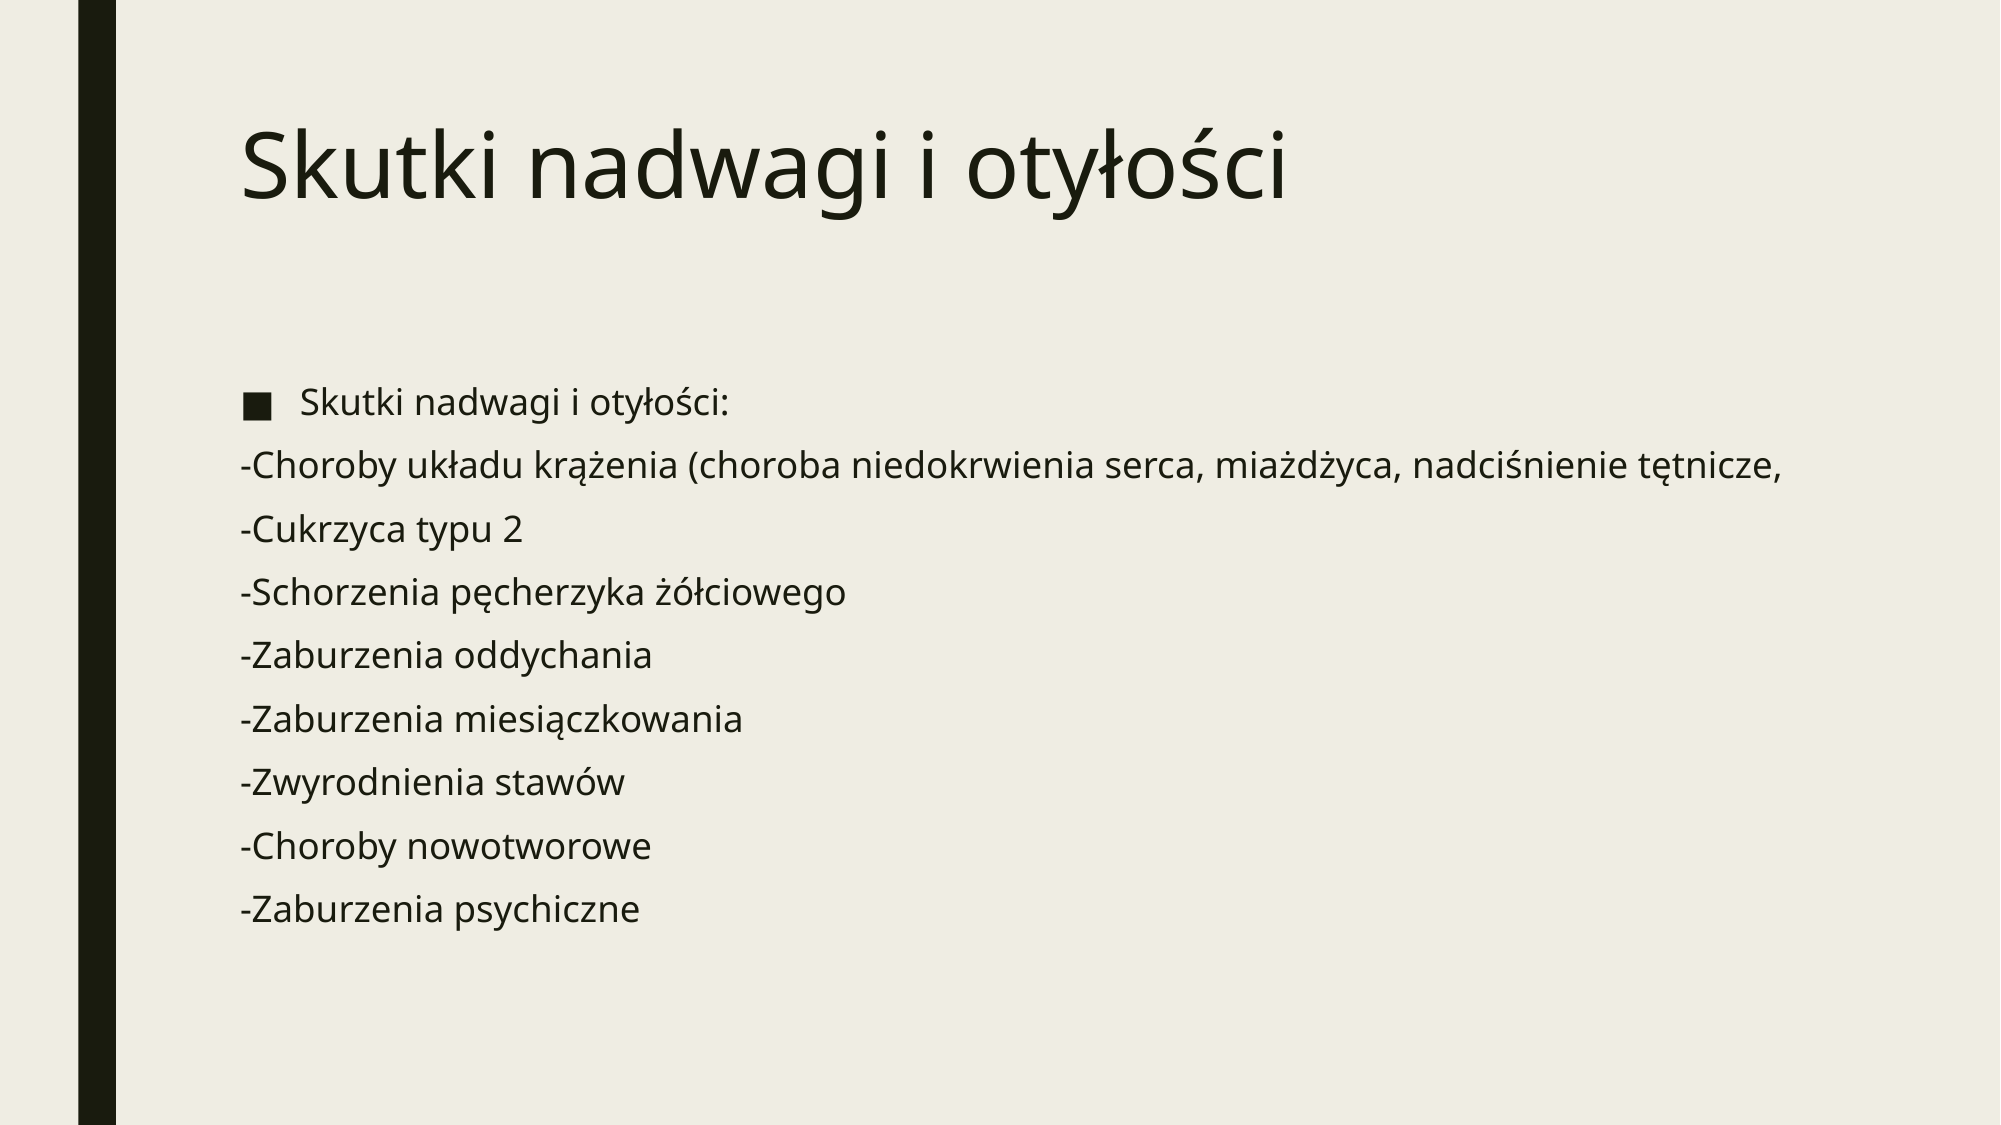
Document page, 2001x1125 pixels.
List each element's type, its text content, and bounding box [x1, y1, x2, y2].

title Skutki nadwagi i otyłości [225, 112, 1800, 357]
list Skutki nadwagi i otyłości: -Choroby układu krążenia (choroba niedokrwienia serca, miażdżyca, nadciśnienie tętnicze, -Cukrzyca typu 2 -Schorzenia pęcherzyka żółciowego -Zaburzenia oddychania -Zaburzenia miesiączkowania -Zwyrodnienia stawów -Choroby nowotworowe -Zaburzenia psychiczne [225, 375, 1800, 963]
